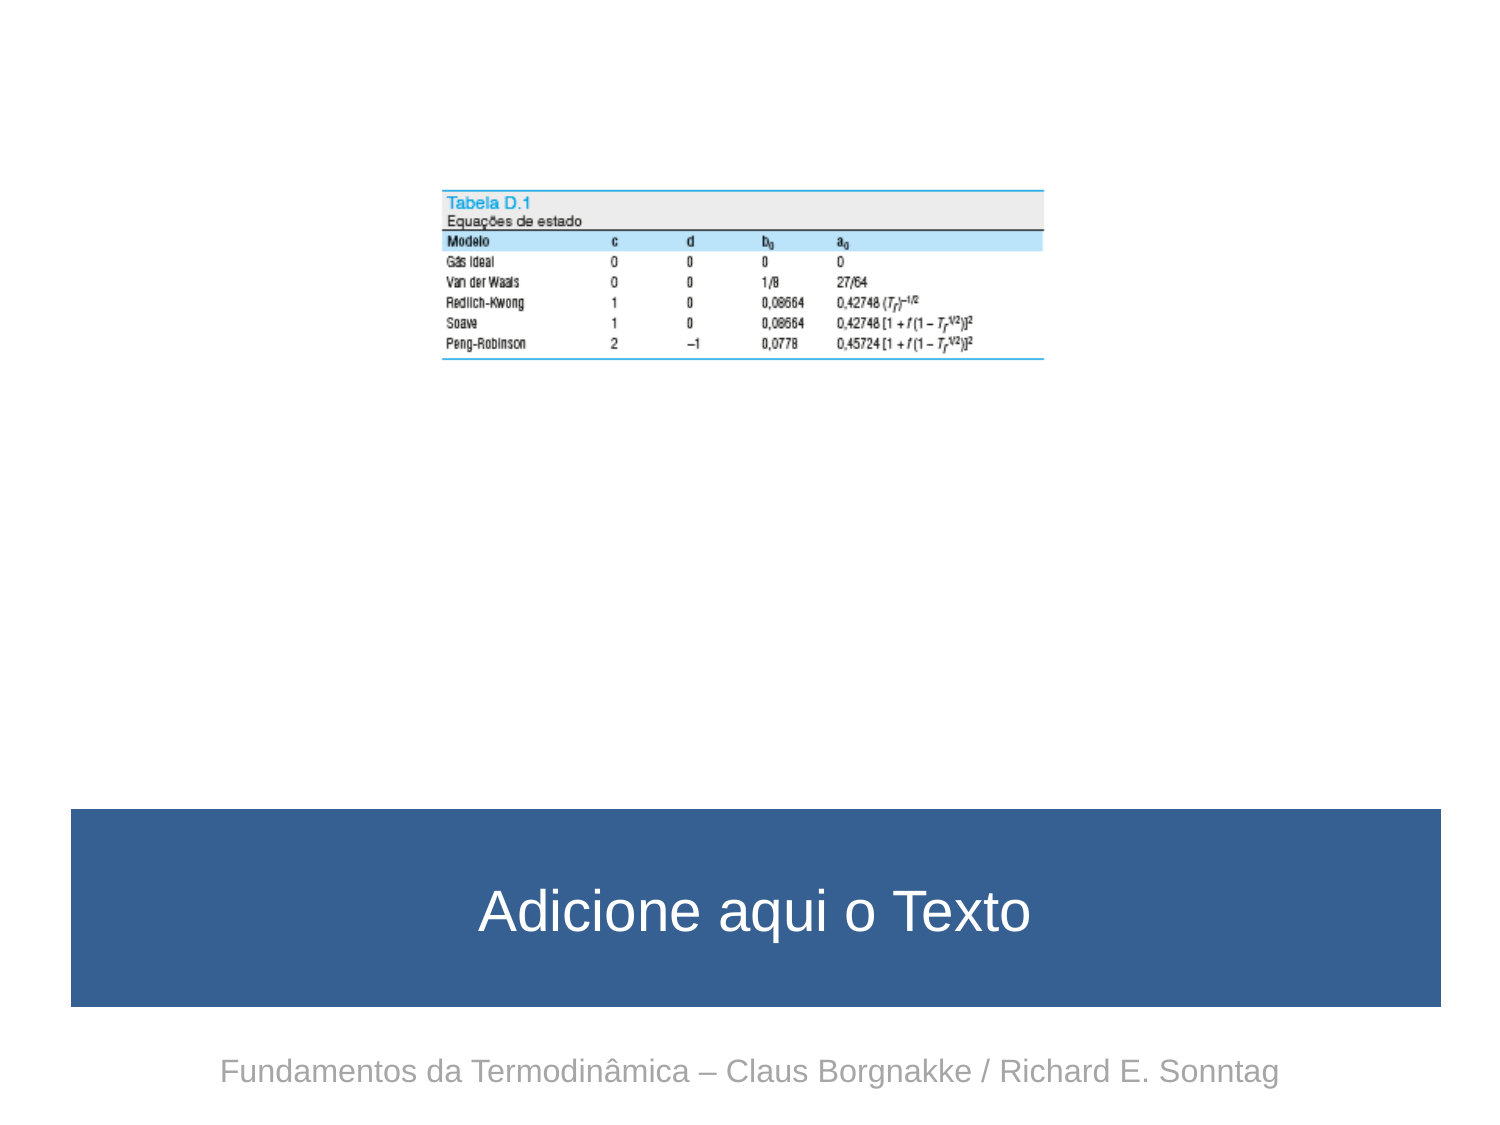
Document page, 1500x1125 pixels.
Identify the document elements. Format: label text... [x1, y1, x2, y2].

text_box Adicione aqui o Texto [70, 808, 1442, 1008]
picture [432, 184, 1060, 368]
footer Fundamentos da Termodinâmica – Claus Borgnakke / Richard E. Sonntag [0, 1042, 1500, 1103]
